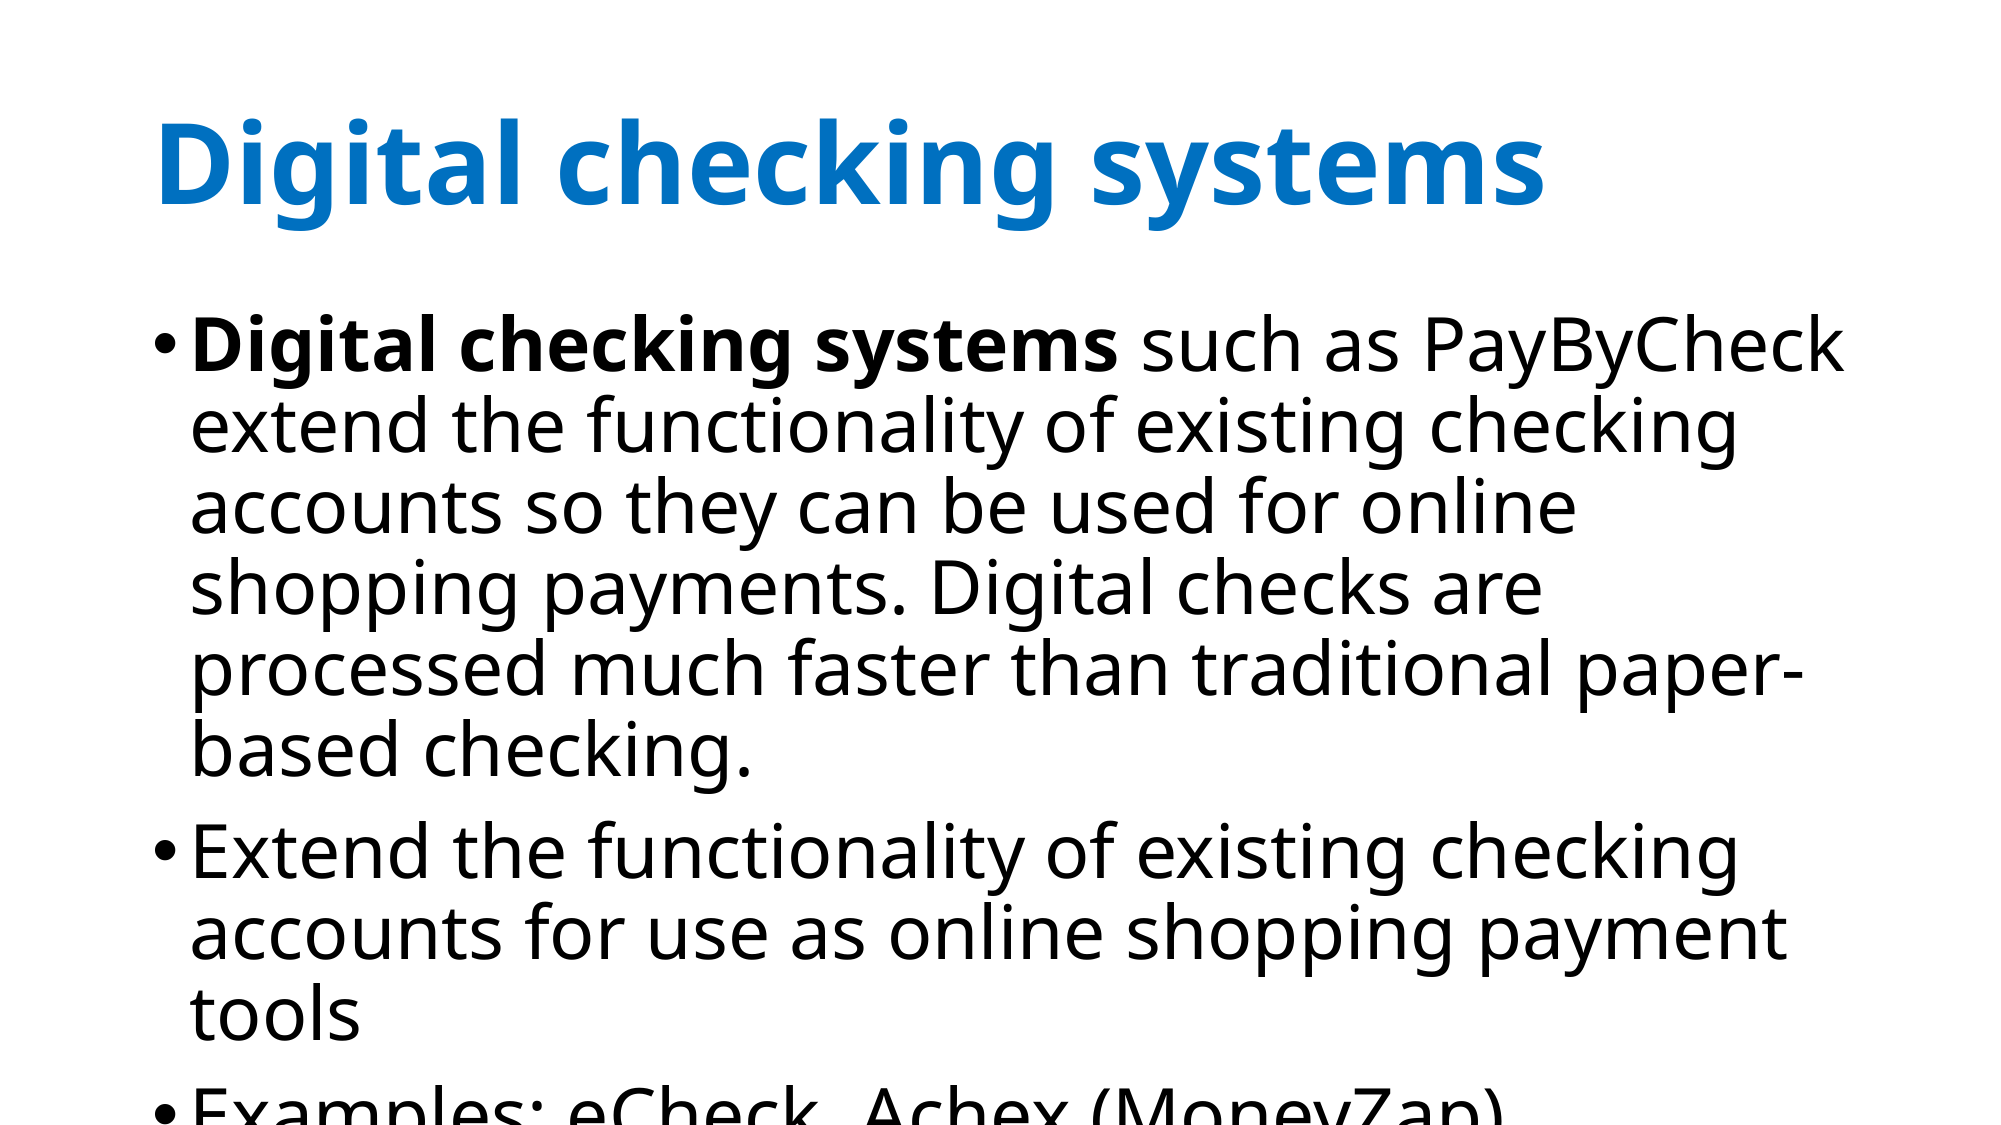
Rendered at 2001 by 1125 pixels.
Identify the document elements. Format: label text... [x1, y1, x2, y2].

list Digital checking systems such as PayByCheck extend the functionality of existing checking accounts so they can be used for online shopping payments. Digital checks are processed much faster than traditional paper-based checking. Extend the functionality of existing checking accounts for use as online shopping payment tools Examples: eCheck, Achex (MoneyZap) [137, 299, 1863, 1014]
title Digital checking systems [137, 59, 1863, 278]
